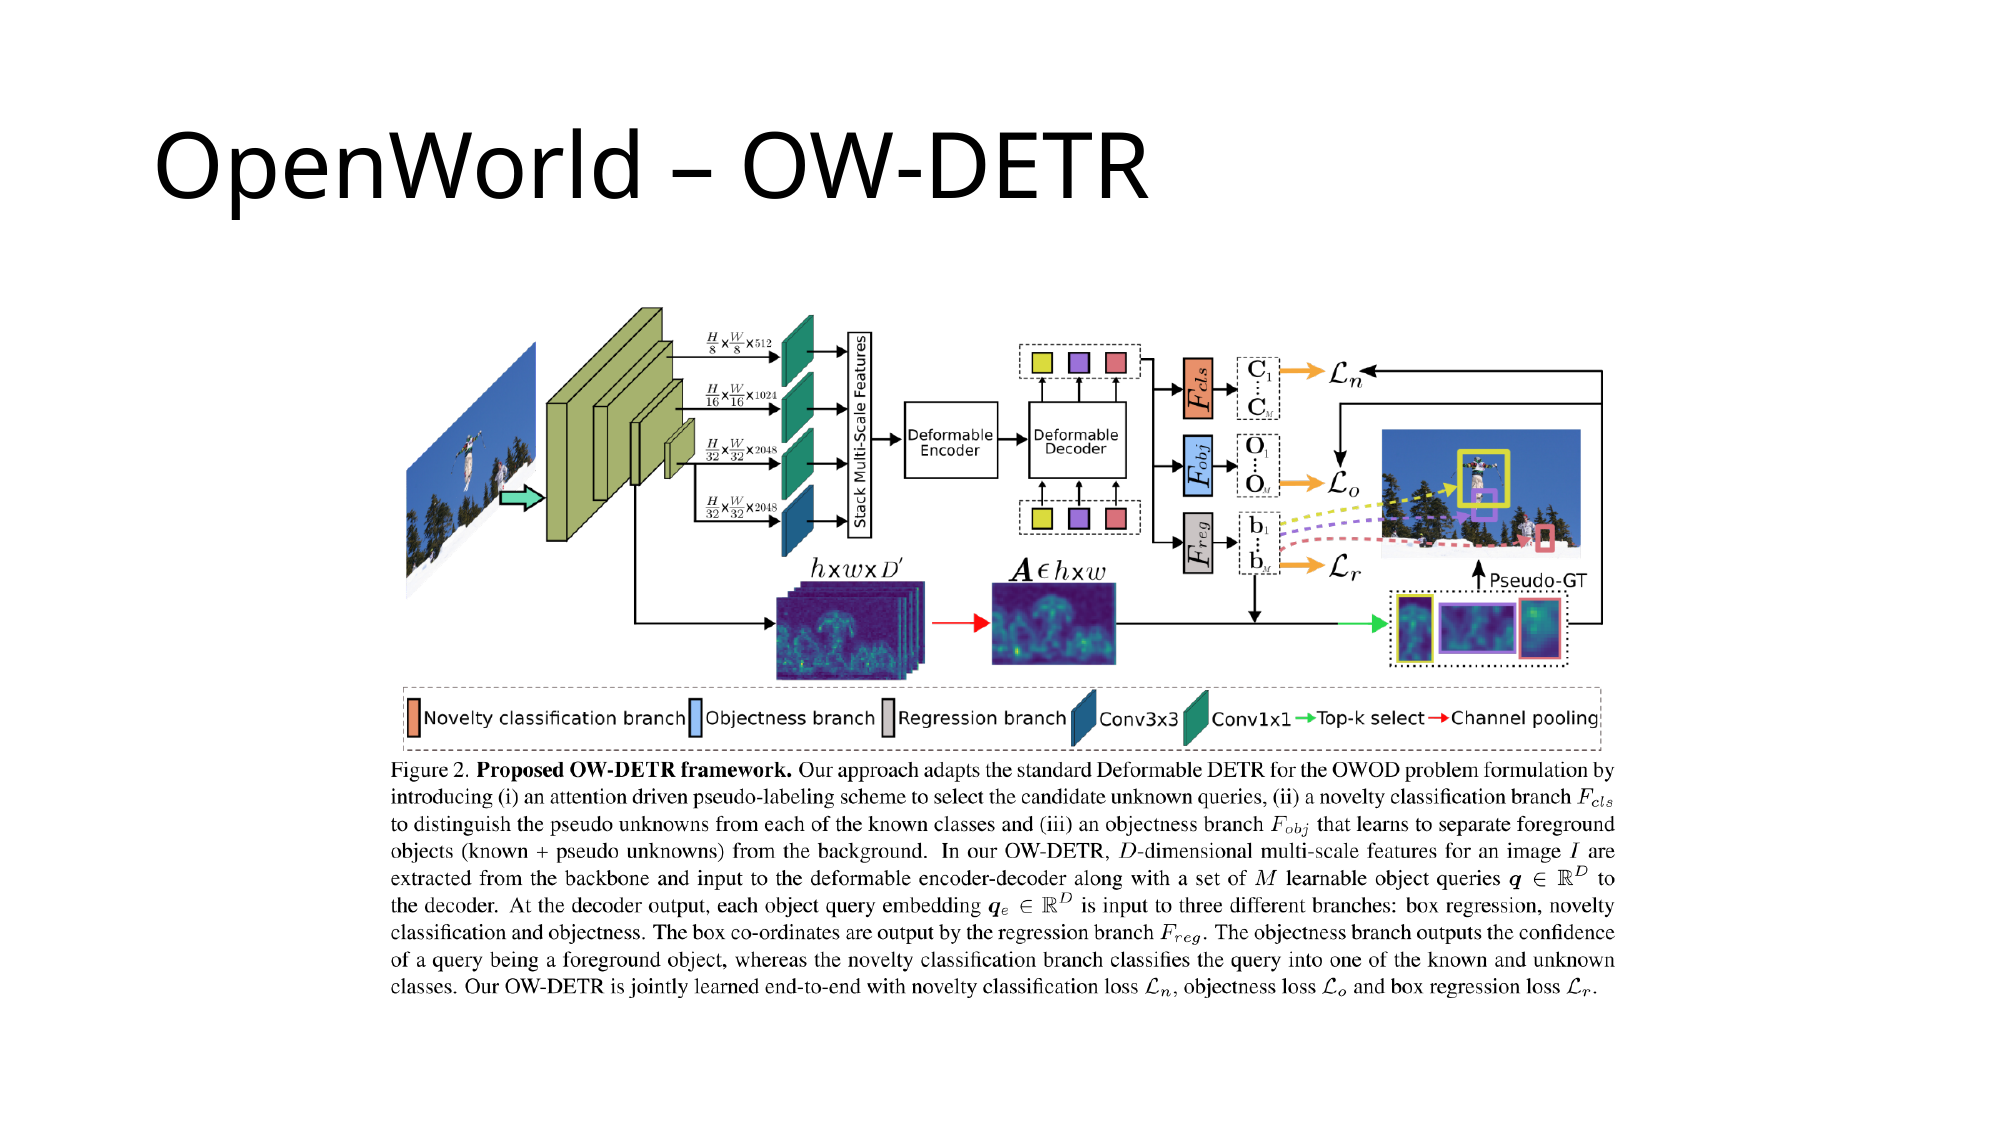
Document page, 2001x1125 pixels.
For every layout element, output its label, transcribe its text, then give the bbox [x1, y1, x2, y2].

title OpenWorld – OW-DETR [137, 59, 1863, 278]
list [368, 299, 1632, 1014]
